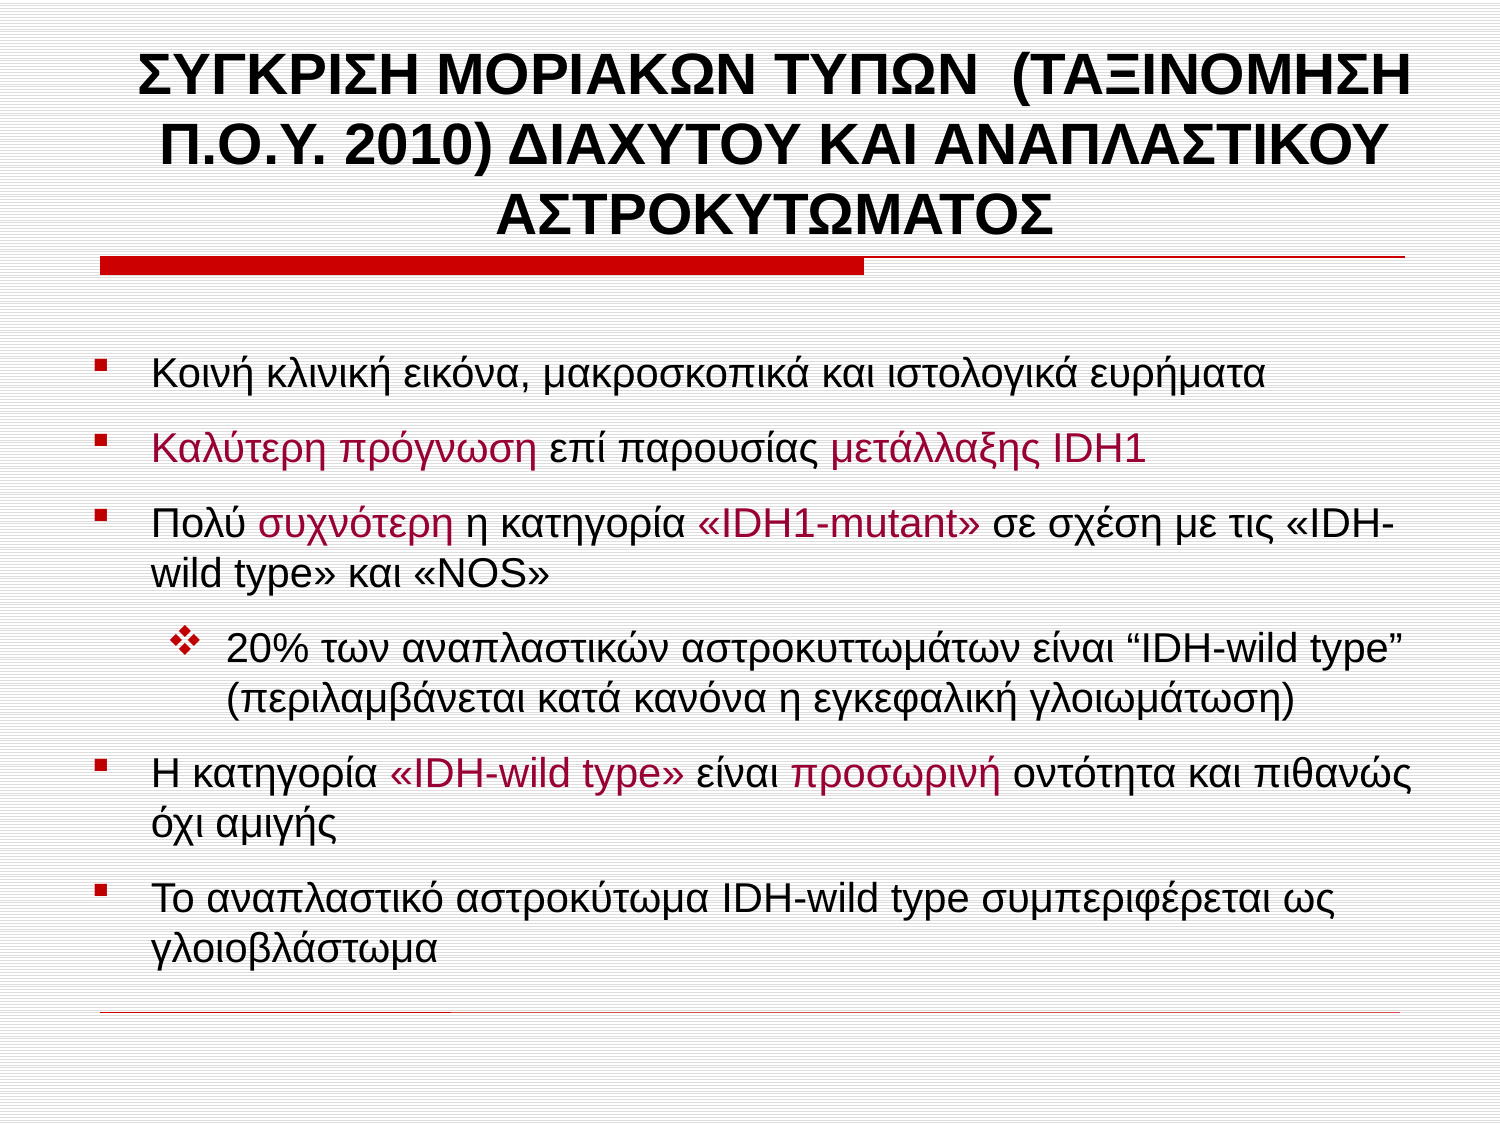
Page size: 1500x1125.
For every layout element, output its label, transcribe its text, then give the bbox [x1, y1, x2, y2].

text_box Κοινή κλινική εικόνα, μακροσκοπικά και ιστολογικά ευρήματα Καλύτερη πρόγνωση επί παρουσίας μετάλλαξης IDH1 Πολύ συχνότερη η κατηγορία «IDH1-mutant» σε σχέση με τις «ΙDH-wild type» και «NOS» 20% των αναπλαστικών αστροκυττωμάτων είναι “IDH-wild type” (περιλαμβάνεται κατά κανόνα η εγκεφαλική γλοιωμάτωση) Η κατηγορία «IDH-wild type» είναι προσωρινή οντότητα και πιθανώς όχι αμιγής Το αναπλαστικό αστροκύτωμα IDH-wild type συμπεριφέρεται ως γλοιοβλάστωμα [76, 338, 1447, 978]
title ΣΥΓΚΡΙΣΗ ΜΟΡΙΑΚΩΝ ΤΥΠΩΝ (ΤΑΞΙΝΟΜΗΣΗ Π.Ο.Υ. 2010) ΔΙΑΧΥΤΟΥ ΚΑΙ ΑΝΑΠΛΑΣΤΙΚΟΥ ΑΣΤΡΟΚΥΤΩΜΑΤΟΣ [100, 66, 1451, 255]
